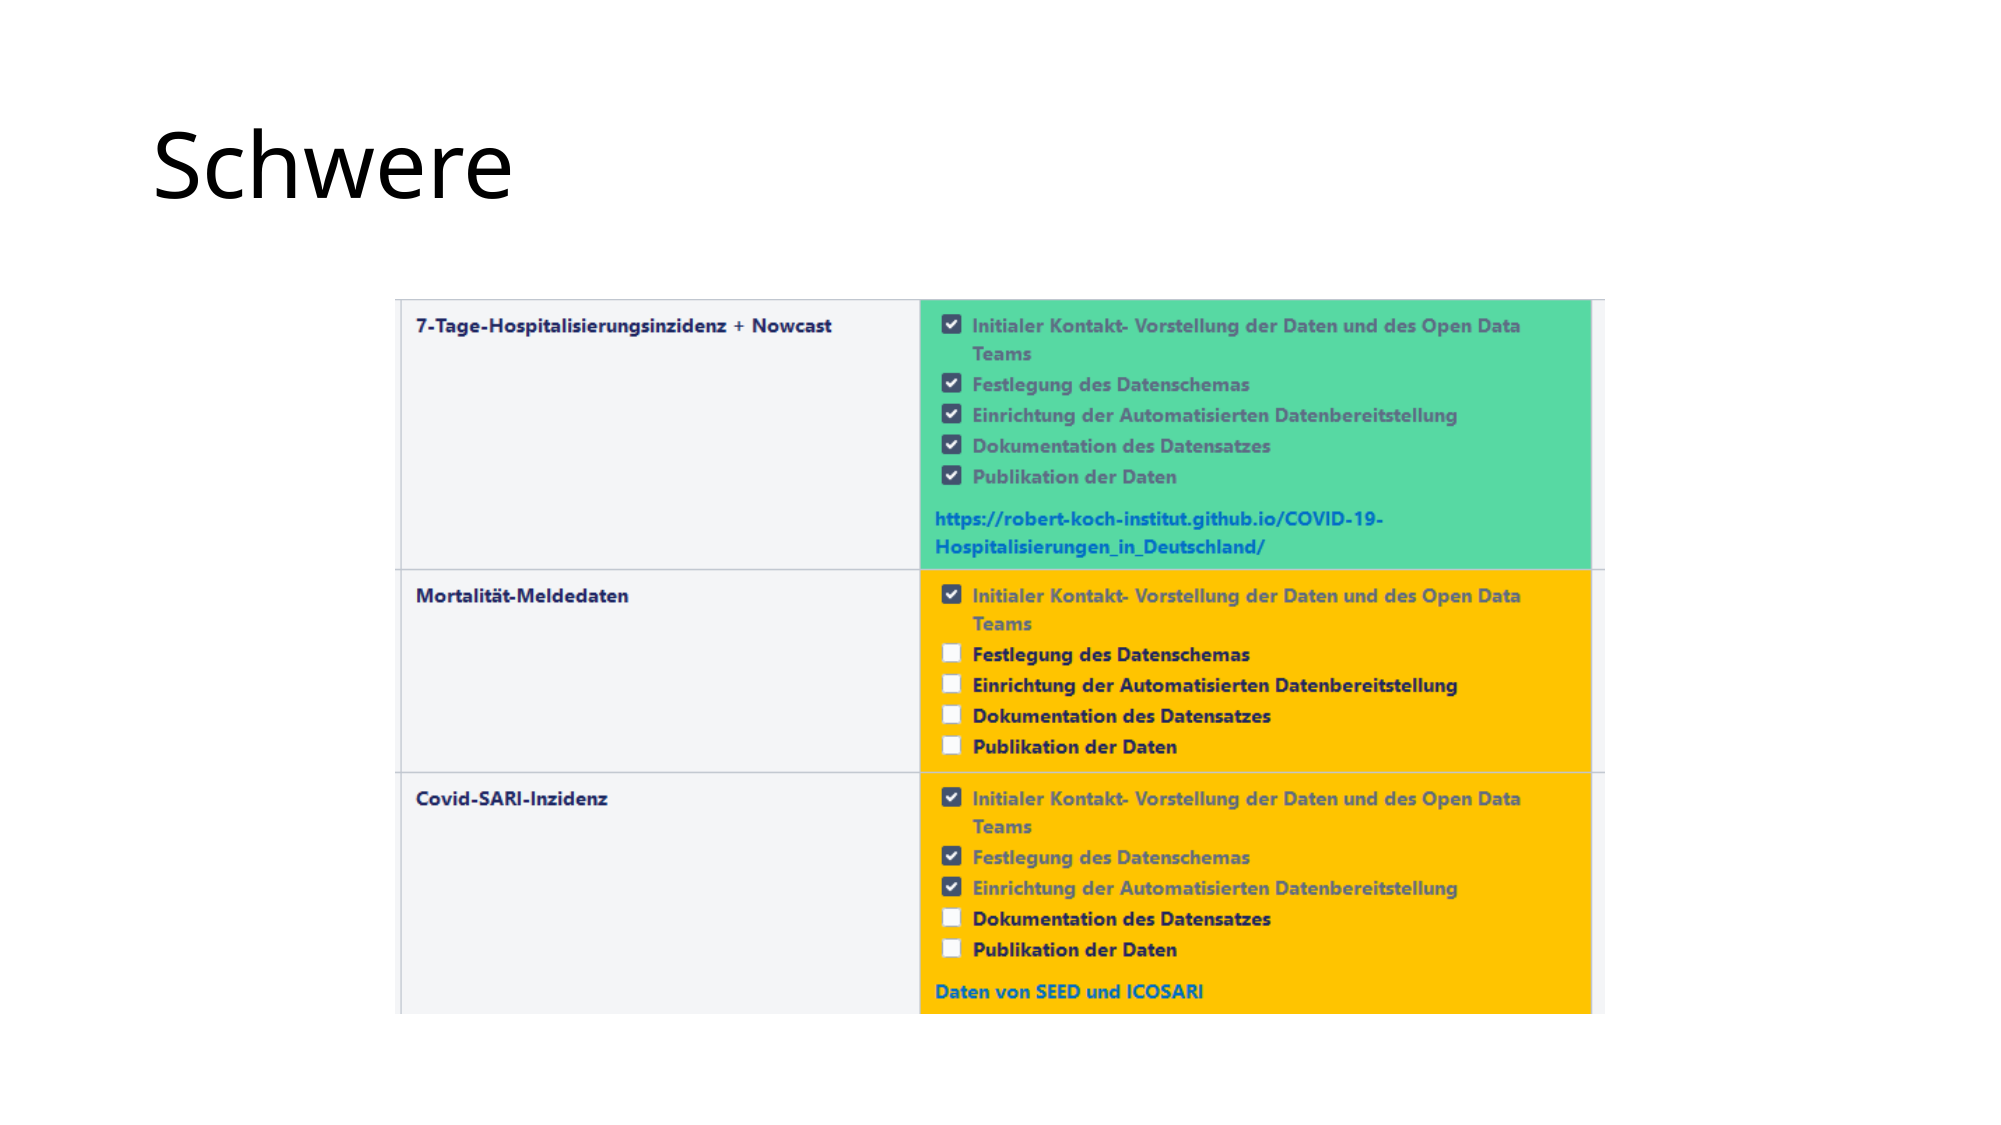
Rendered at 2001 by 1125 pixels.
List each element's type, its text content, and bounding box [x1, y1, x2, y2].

title Schwere [137, 59, 1863, 278]
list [395, 299, 1605, 1014]
